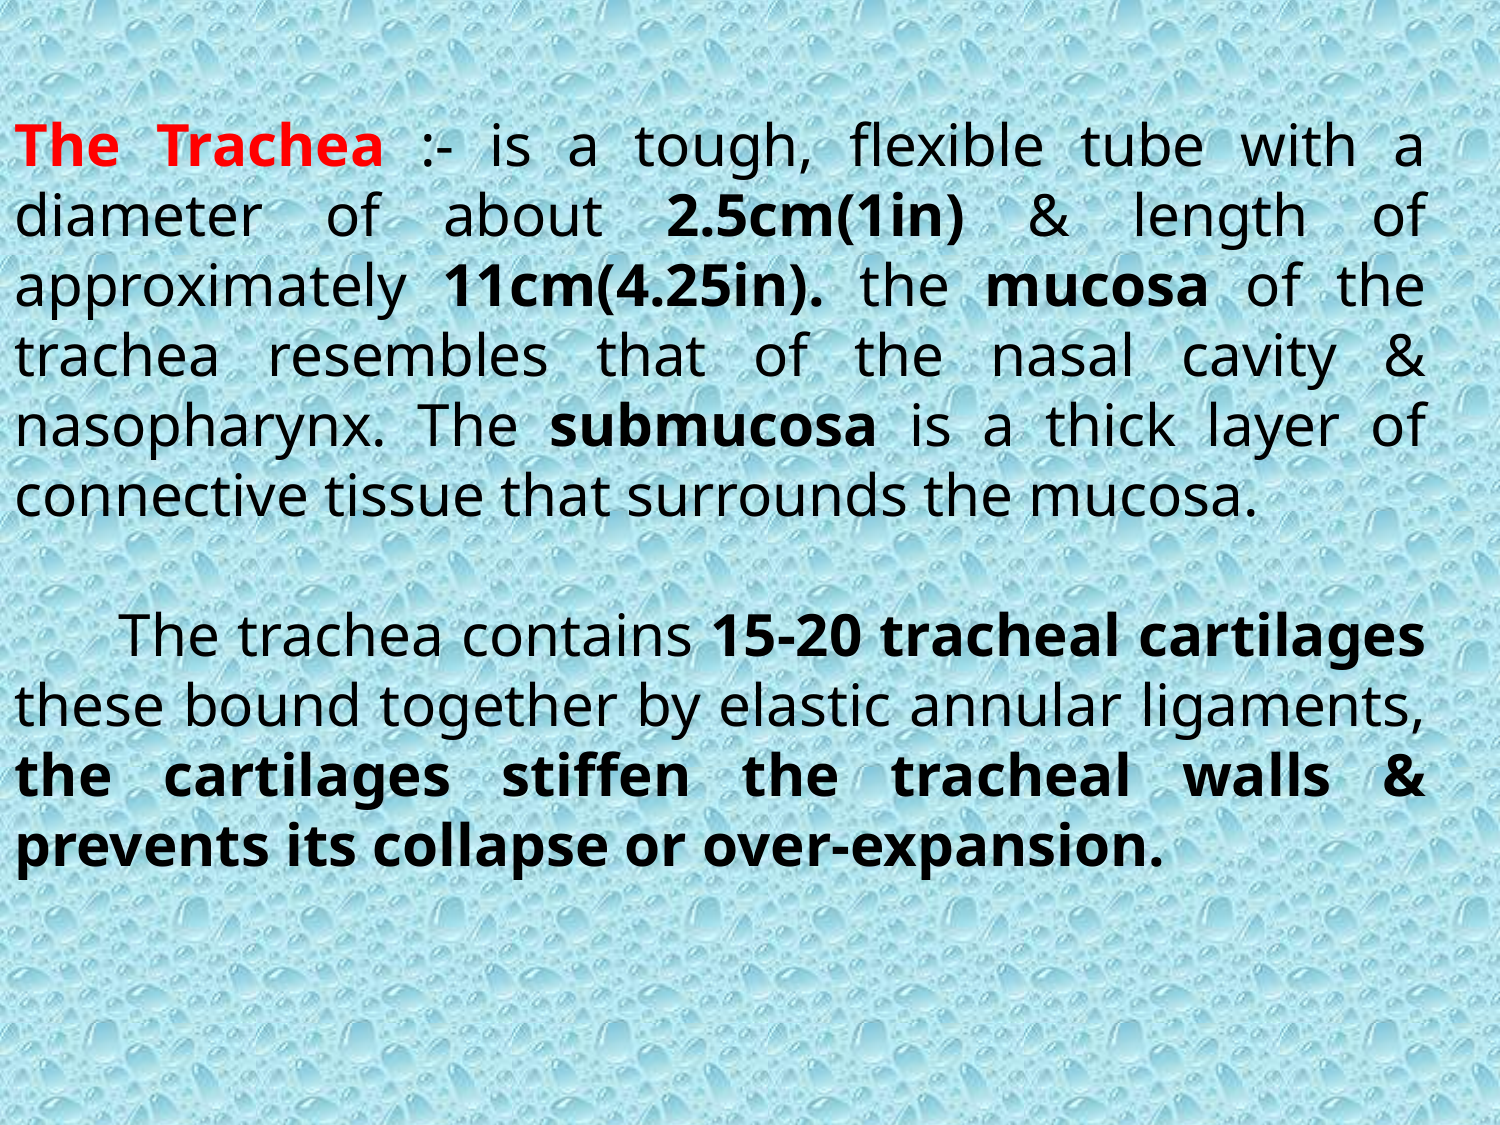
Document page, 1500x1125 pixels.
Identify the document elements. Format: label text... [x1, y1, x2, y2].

picture [0, 0, 1500, 1125]
text_box The Trachea :- is a tough, flexible tube with a diameter of about 2.5cm(1in) & length of approximately 11cm(4.25in). the mucosa of the trachea resembles that of the nasal cavity & nasopharynx. The submucosa is a thick layer of connective tissue that surrounds the mucosa. The trachea contains 15-20 tracheal cartilages these bound together by elastic annular ligaments, the cartilages stiffen the tracheal walls & prevents its collapse or over-expansion. [0, 30, 1442, 886]
